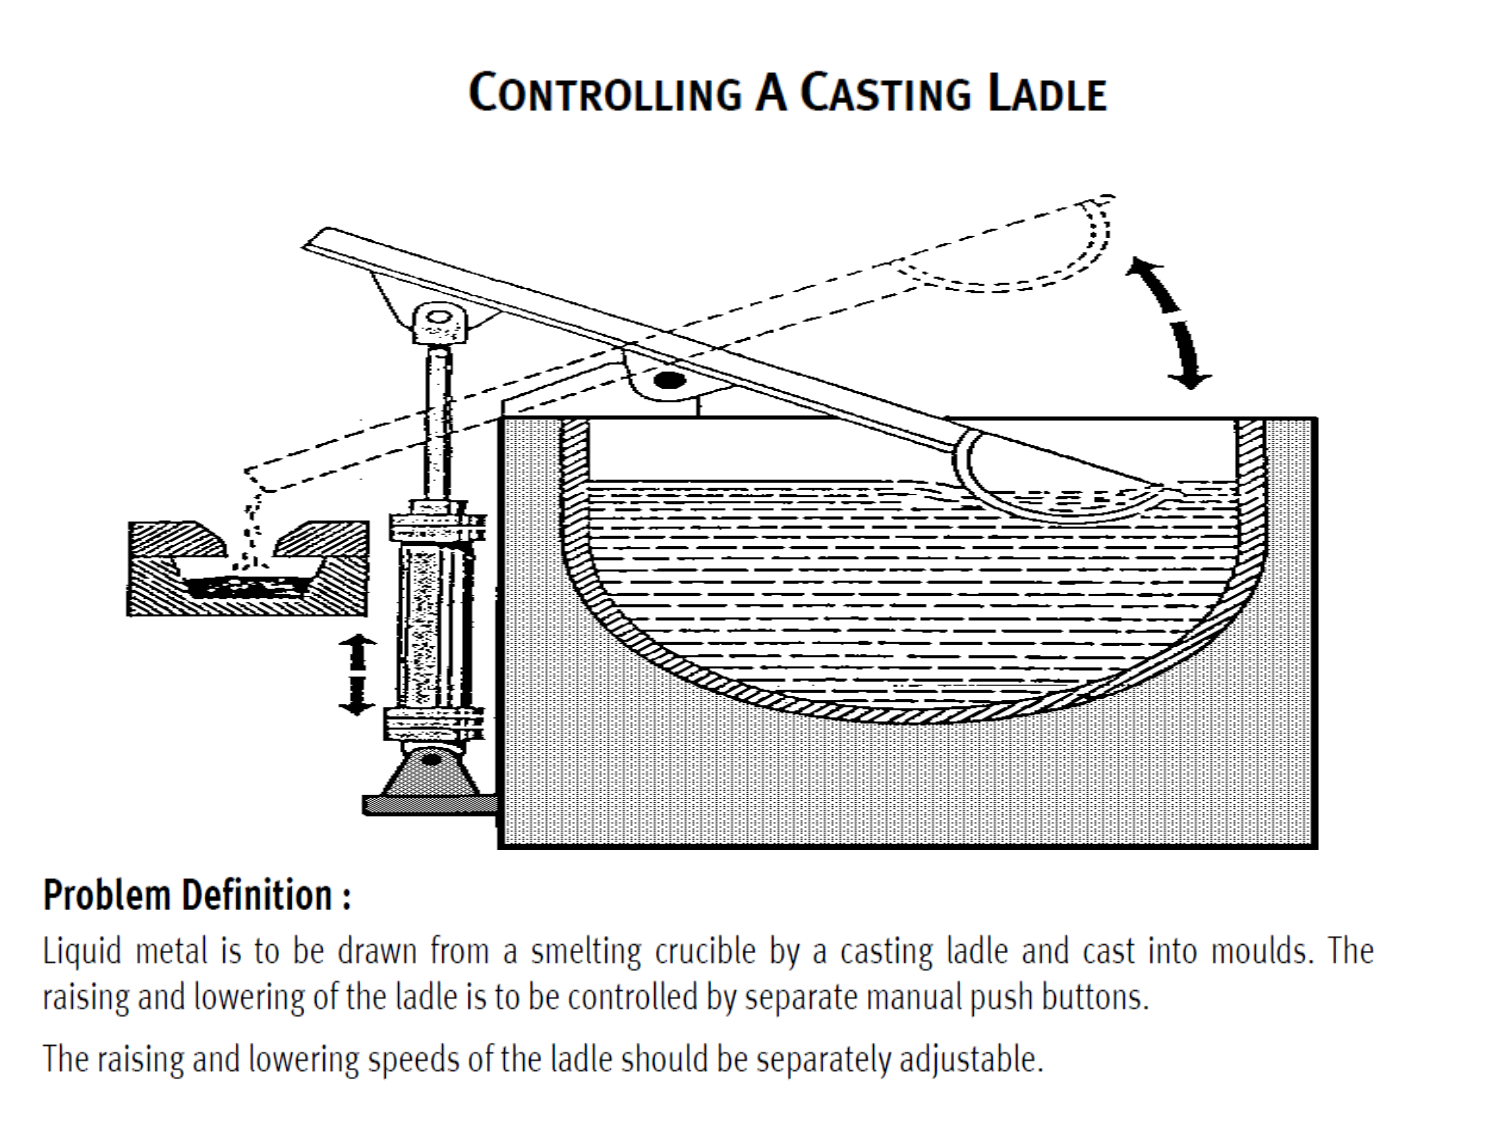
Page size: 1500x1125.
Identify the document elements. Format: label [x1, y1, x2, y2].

picture [456, 46, 1175, 152]
list [34, 866, 1386, 1125]
picture [116, 187, 1348, 850]
